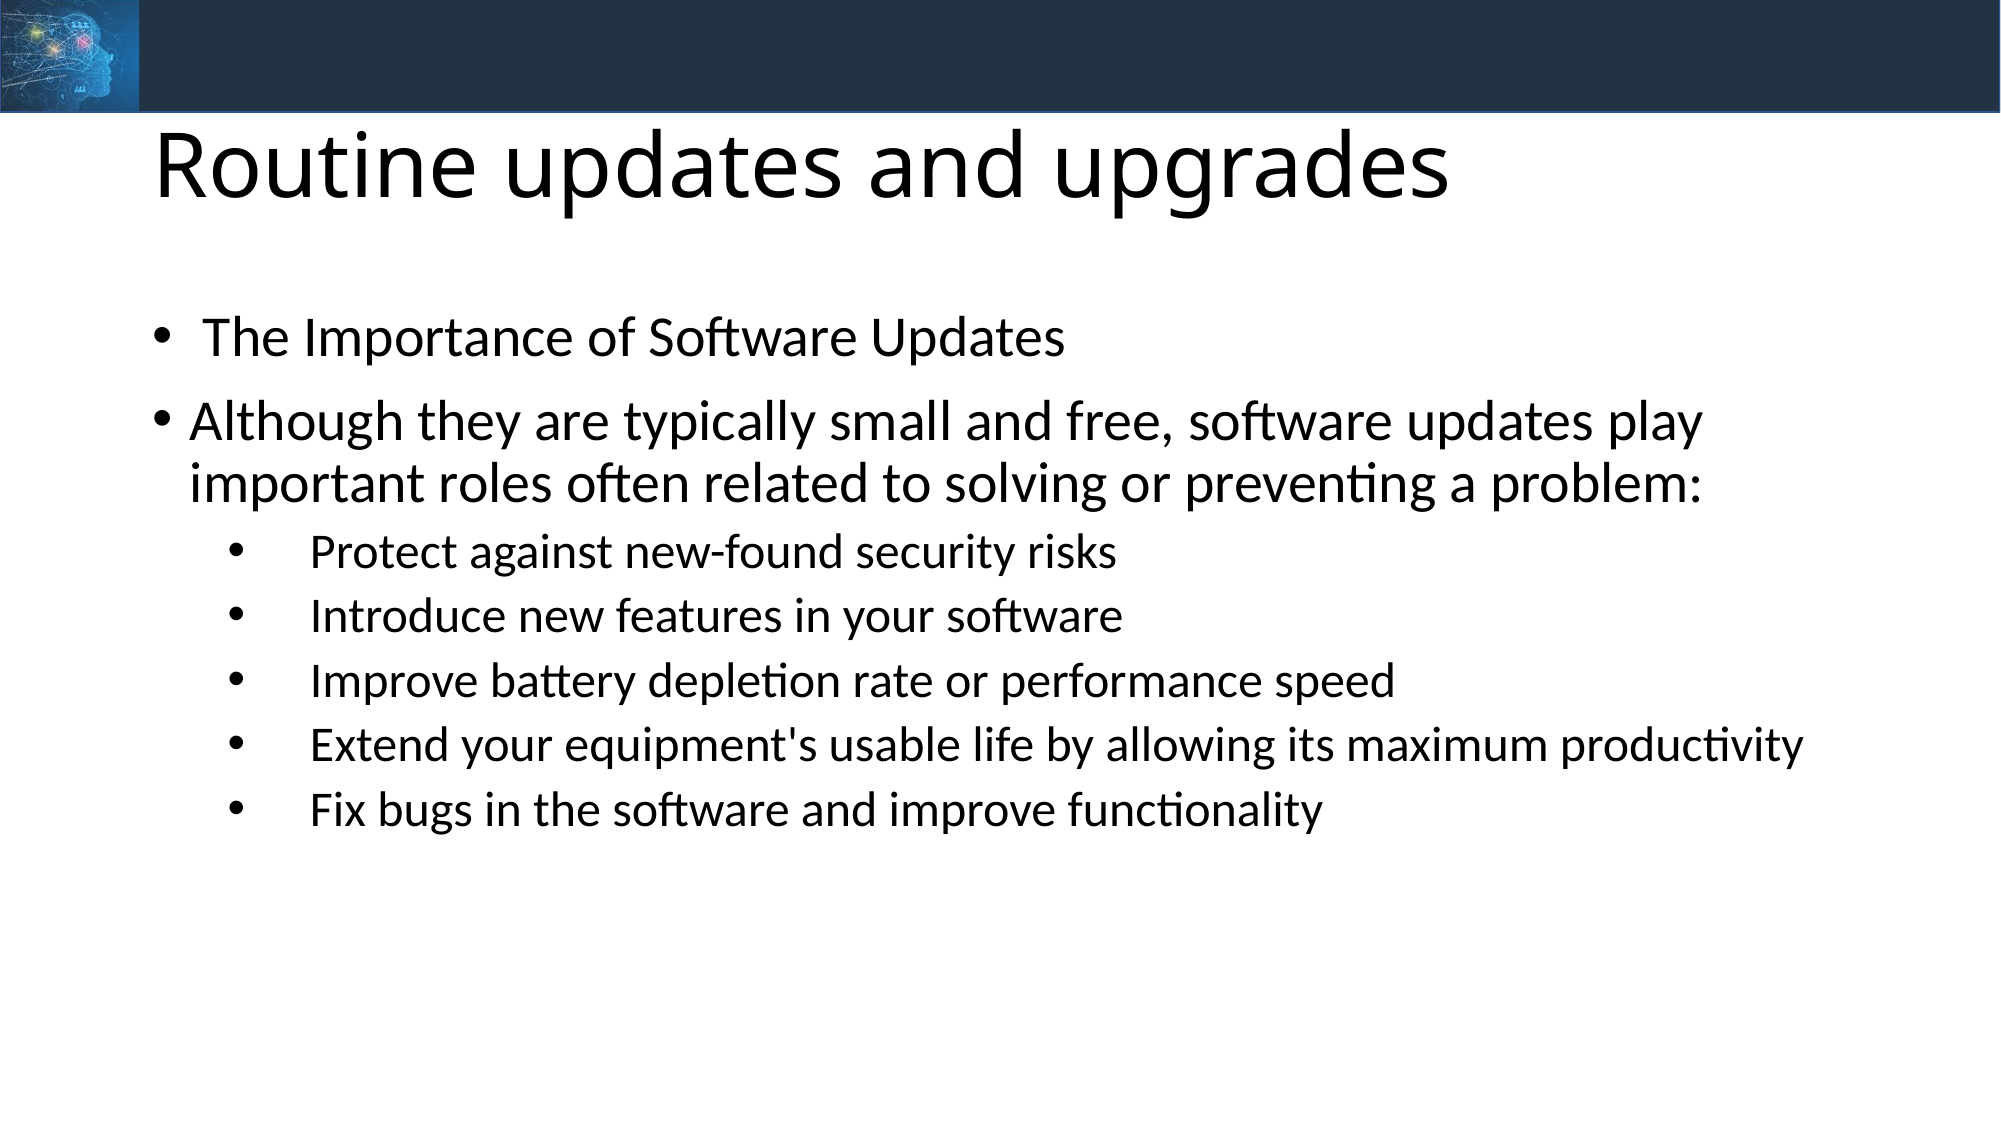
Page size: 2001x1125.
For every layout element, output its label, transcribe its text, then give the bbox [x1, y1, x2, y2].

title Routine updates and upgrades [137, 59, 1863, 278]
list The Importance of Software Updates Although they are typically small and free, software updates play important roles often related to solving or preventing a problem: Protect against new-found security risks Introduce new features in your software Improve battery depletion rate or performance speed Extend your equipment's usable life by allowing its maximum productivity Fix bugs in the software and improve functionality [137, 299, 1863, 1014]
picture [2, 0, 140, 111]
